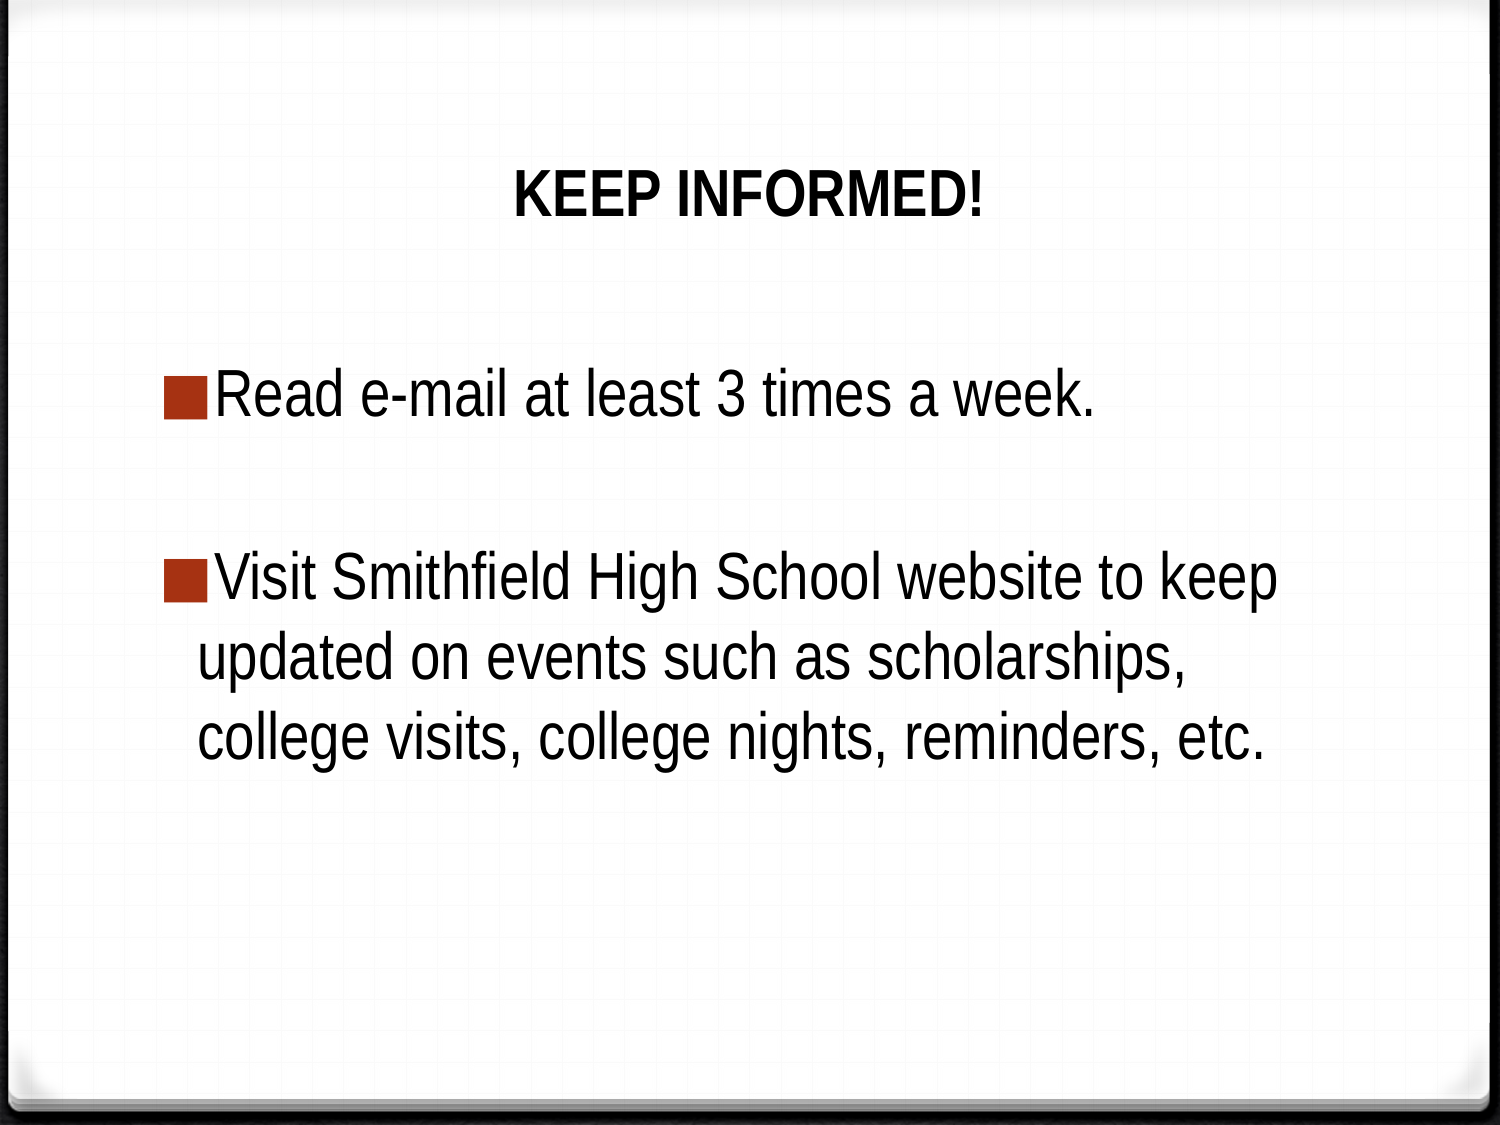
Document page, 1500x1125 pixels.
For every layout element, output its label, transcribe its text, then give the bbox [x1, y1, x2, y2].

picture [0, 0, 1500, 1125]
list Read e-mail at least 3 times a week. Visit Smithfield High School website to keep updated on events such as scholarships, college visits, college nights, reminders, etc. [137, 250, 1363, 983]
title KEEP INFORMED! [90, 71, 1410, 309]
